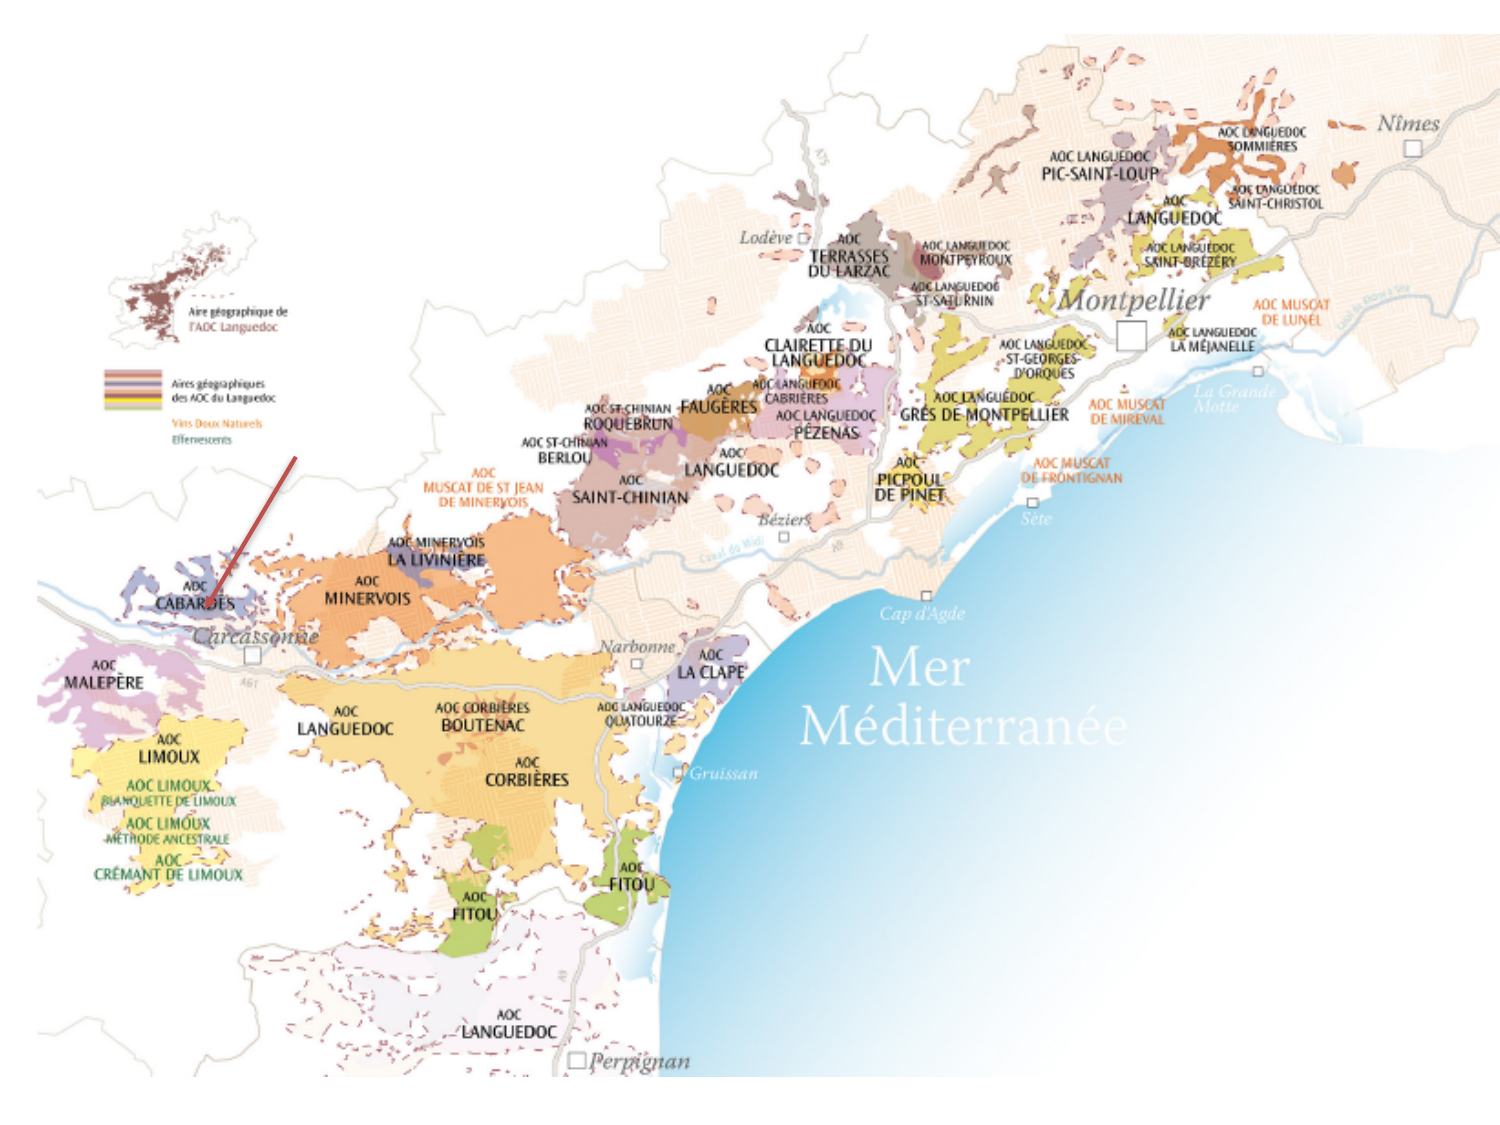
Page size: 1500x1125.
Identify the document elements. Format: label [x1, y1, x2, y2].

text_box [204, 456, 297, 610]
picture [34, 33, 1500, 1077]
